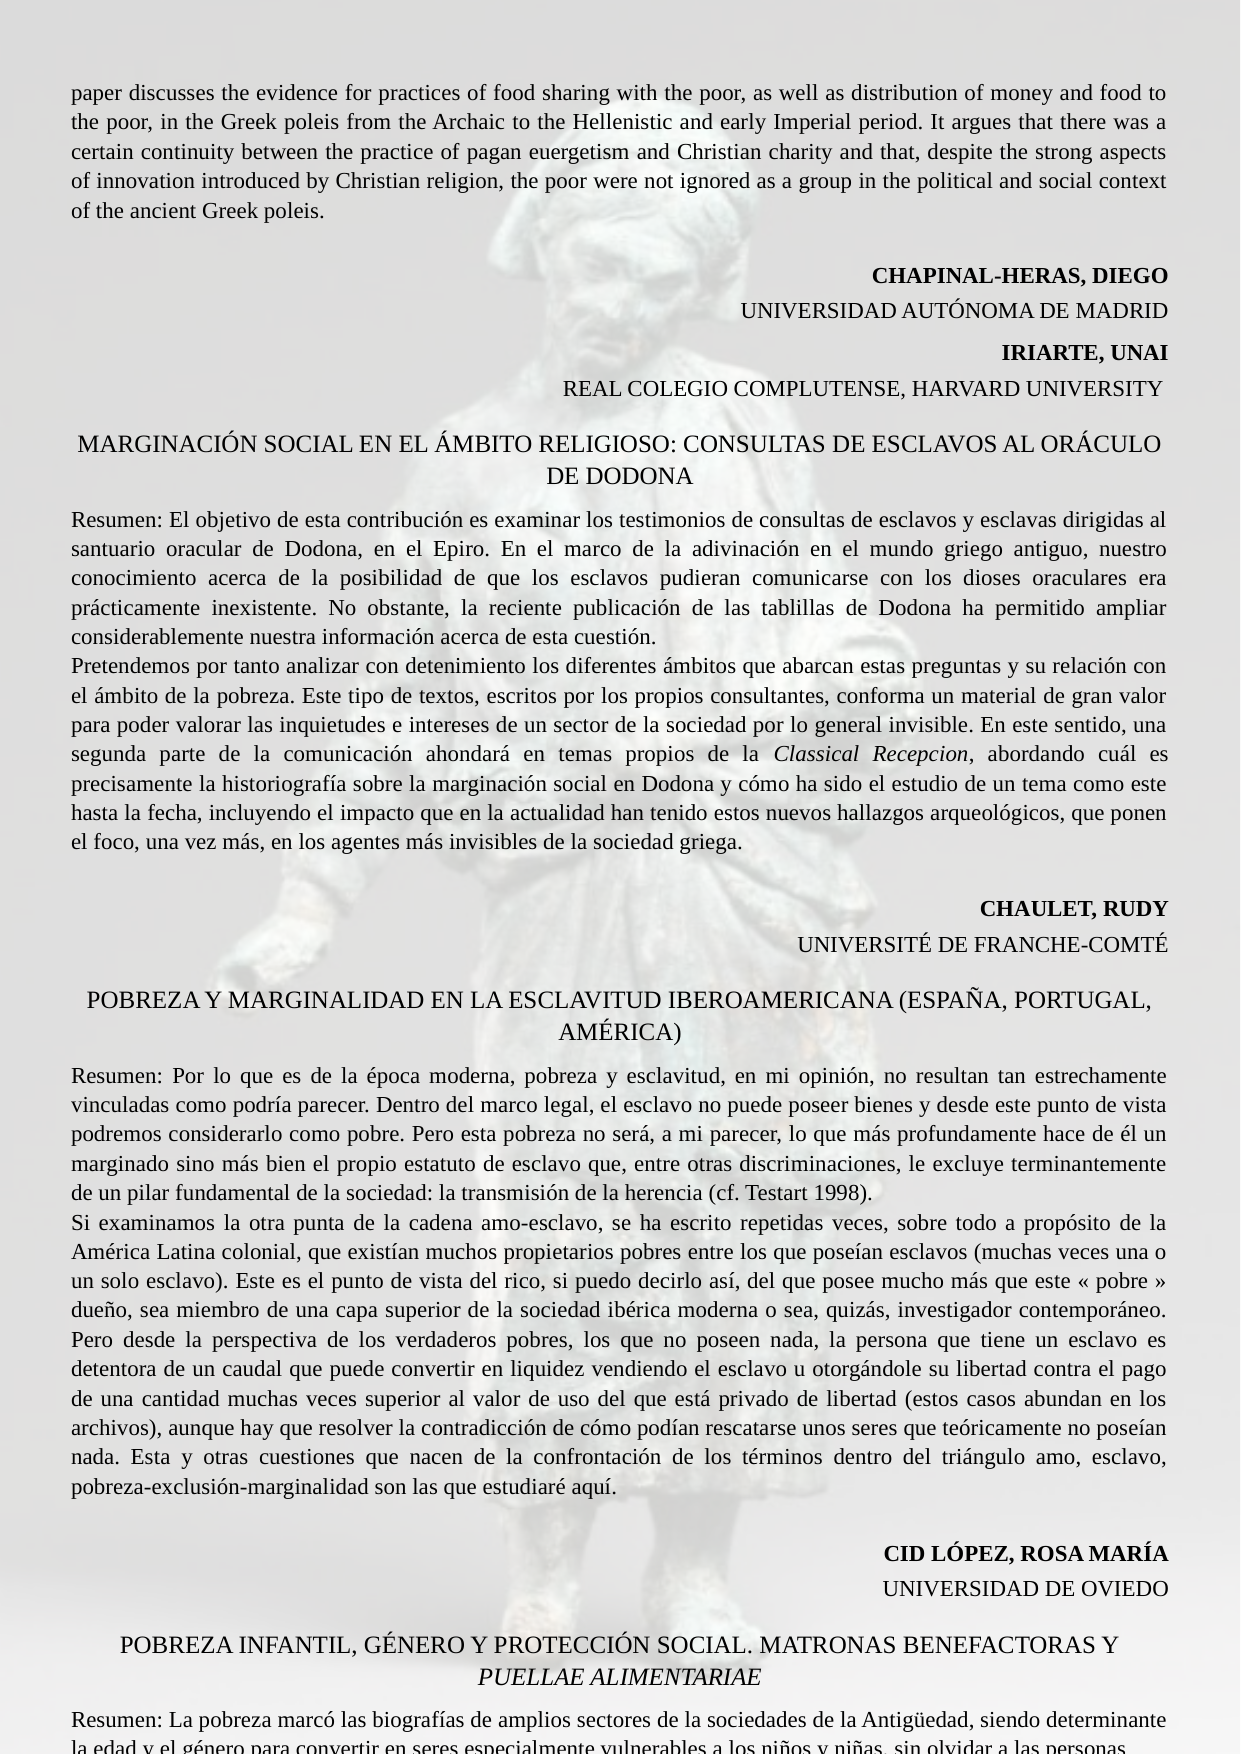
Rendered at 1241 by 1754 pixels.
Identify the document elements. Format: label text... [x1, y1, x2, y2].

text_box paper discusses the evidence for practices of food sharing with the poor, as well as distribution of money and food to the poor, in the Greek poleis from the Archaic to the Hellenistic and early Imperial period. It argues that there was a certain continuity between the practice of pagan euergetism and Christian charity and that, despite the strong aspects of innovation introduced by Christian religion, the poor were not ignored as a group in the political and social context of the ancient Greek poleis. Chapinal-Heras, Diego Universidad Autónoma de Madrid Iriarte, Unai Real Colegio Complutense, Harvard University Marginación social en el ámbito religioso: consultas de esclavos al oráculo de Dodona Resumen: El objetivo de esta contribución es examinar los testimonios de consultas de esclavos y esclavas dirigidas al santuario oracular de Dodona, en el Epiro. En el marco de la adivinación en el mundo griego antiguo, nuestro conocimiento acerca de la posibilidad de que los esclavos pudieran comunicarse con los dioses oraculares era prácticamente inexistente. No obstante, la reciente publicación de las tablillas de Dodona ha permitido ampliar considerablemente nuestra información acerca de esta cuestión. Pretendemos por tanto analizar con detenimiento los diferentes ámbitos que abarcan estas preguntas y su relación con el ámbito de la pobreza. Este tipo de textos, escritos por los propios consultantes, conforma un material de gran valor para poder valorar las inquietudes e intereses de un sector de la sociedad por lo general invisible. En este sentido, una segunda parte de la comunicación ahondará en temas propios de la Classical Recepcion, abordando cuál es precisamente la historiografía sobre la marginación social en Dodona y cómo ha sido el estudio de un tema como este hasta la fecha, incluyendo el impacto que en la actualidad han tenido estos nuevos hallazgos arqueológicos, que ponen el foco, una vez más, en los agentes más invisibles de la sociedad griega. Chaulet, Rudy Université de Franche-Comté Pobreza y marginalidad en la esclavitud iberoamericana (España, Portugal, América) Resumen: Por lo que es de la época moderna, pobreza y esclavitud, en mi opinión, no resultan tan estrechamente vinculadas como podría parecer. Dentro del marco legal, el esclavo no puede poseer bienes y desde este punto de vista podremos considerarlo como pobre. Pero esta pobreza no será, a mi parecer, lo que más profundamente hace de él un marginado sino más bien el propio estatuto de esclavo que, entre otras discriminaciones, le excluye terminantemente de un pilar fundamental de la sociedad: la transmisión de la herencia (cf. Testart 1998). Si examinamos la otra punta de la cadena amo-esclavo, se ha escrito repetidas veces, sobre todo a propósito de la América Latina colonial, que existían muchos propietarios pobres entre los que poseían esclavos (muchas veces una o un solo esclavo). Este es el punto de vista del rico, si puedo decirlo así, del que posee mucho más que este « pobre » dueño, sea miembro de una capa superior de la sociedad ibérica moderna o sea, quizás, investigador contemporáneo. Pero desde la perspectiva de los verdaderos pobres, los que no poseen nada, la persona que tiene un esclavo es detentora de un caudal que puede convertir en liquidez vendiendo el esclavo u otorgándole su libertad contra el pago de una cantidad muchas veces superior al valor de uso del que está privado de libertad (estos casos abundan en los archivos), aunque hay que resolver la contradicción de cómo podían rescatarse unos seres que teóricamente no poseían nada. Esta y otras cuestiones que nacen de la confrontación de los términos dentro del triángulo amo, esclavo, pobreza-exclusión-marginalidad son las que estudiaré aquí. Cid López, Rosa María Universidad de Oviedo Pobreza infantil, género y protección social. Matronas benefactoras y puellae alimentariae Resumen: La pobreza marcó las biografías de amplios sectores de la sociedades de la Antigüedad, siendo determinante la edad y el género para convertir en seres especialmente vulnerables a los niños y niñas, sin olvidar a las personas [56, 68, 1184, 1754]
